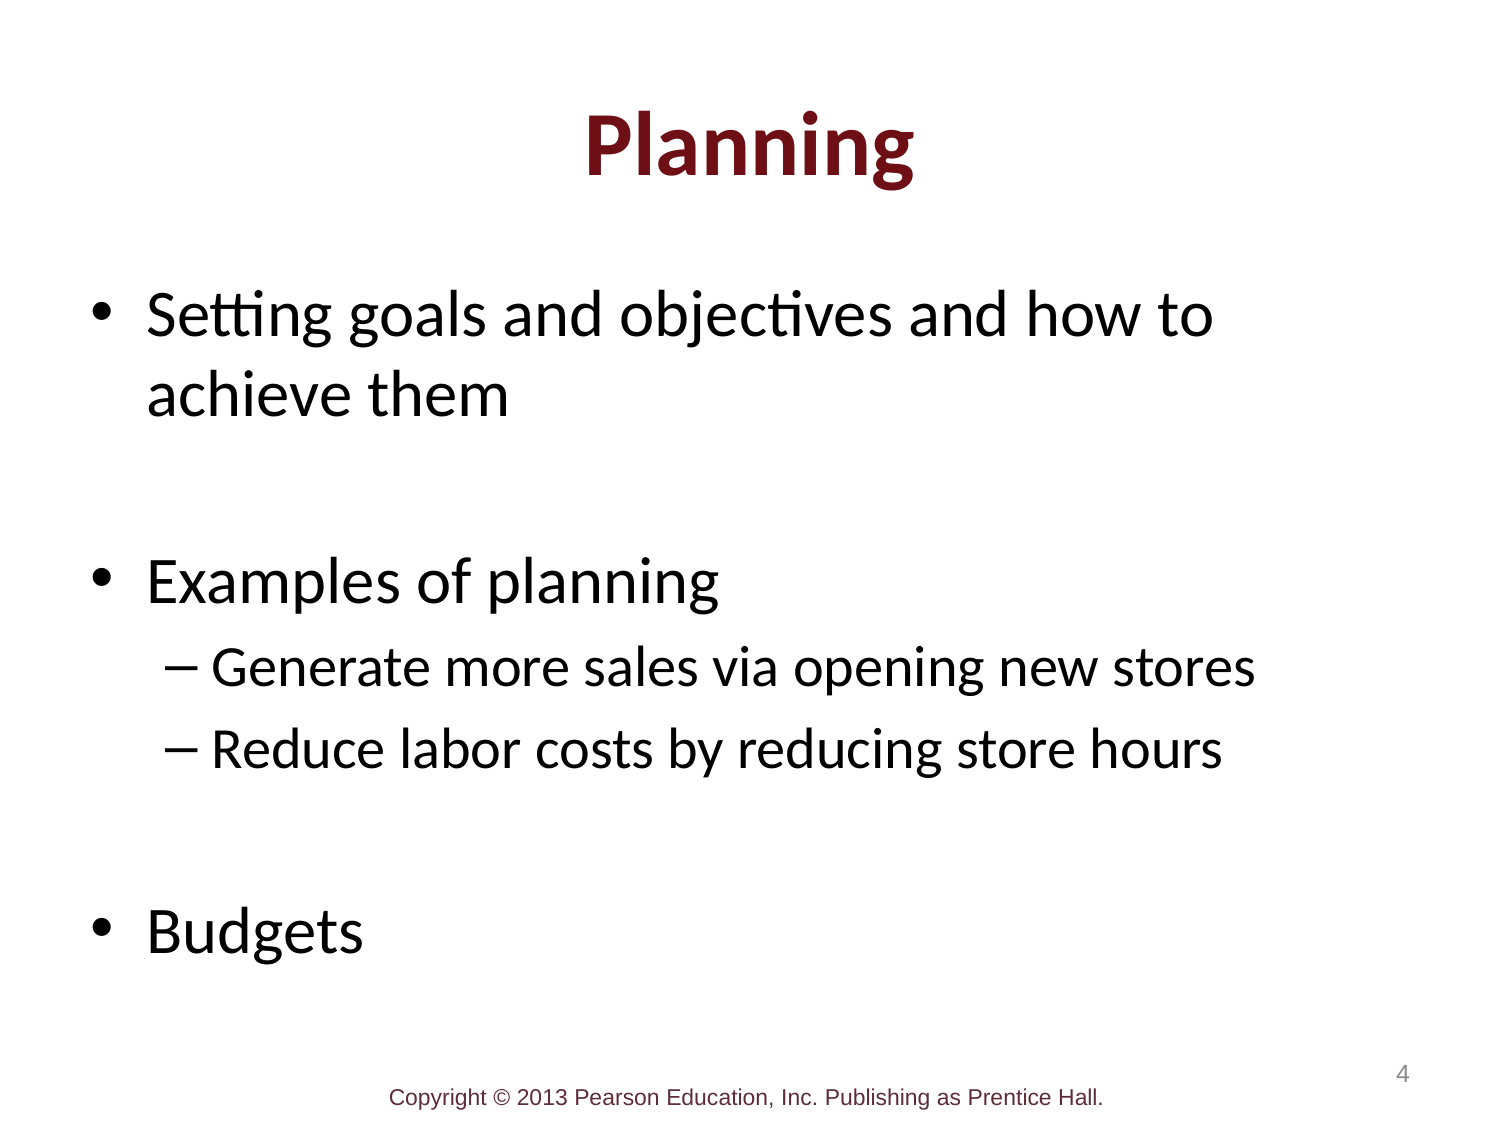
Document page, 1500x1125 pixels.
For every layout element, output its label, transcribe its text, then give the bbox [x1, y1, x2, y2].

slide_number 4 [1074, 1042, 1425, 1103]
title Planning [74, 44, 1426, 233]
list Setting goals and objectives and how to achieve them Examples of planning Generate more sales via opening new stores Reduce labor costs by reducing store hours Budgets [74, 262, 1426, 1006]
